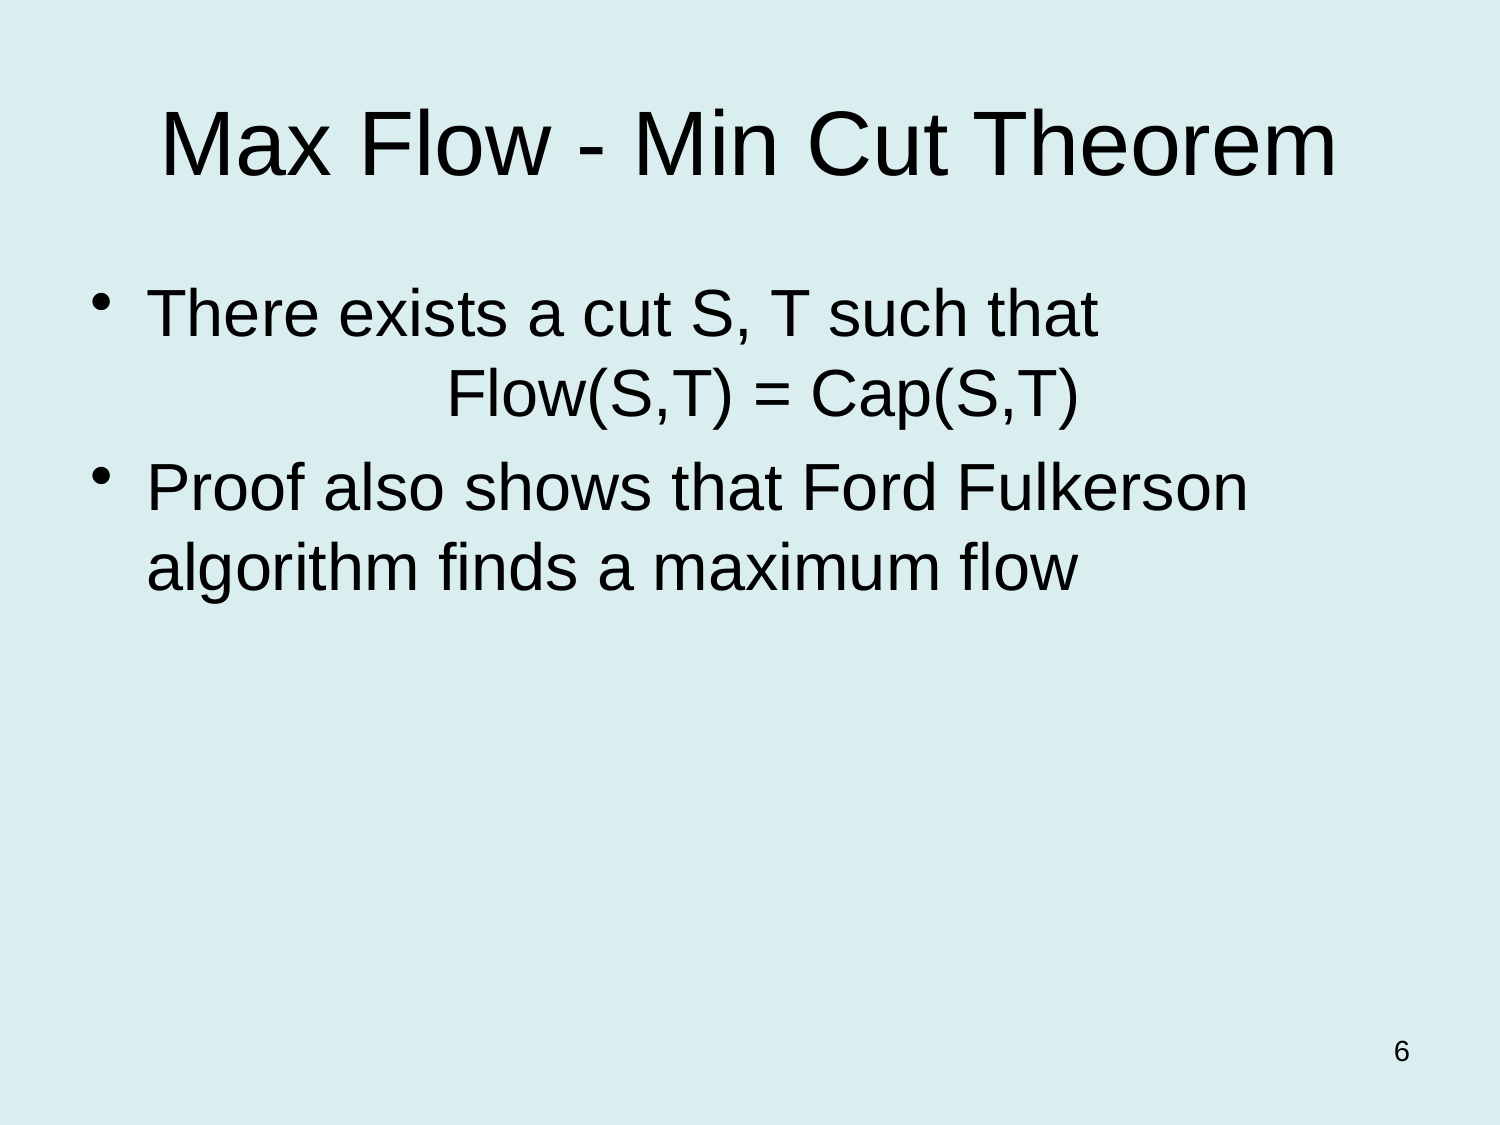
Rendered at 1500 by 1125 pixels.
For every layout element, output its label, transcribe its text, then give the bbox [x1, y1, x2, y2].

title Max Flow - Min Cut Theorem [75, 45, 1425, 233]
slide_number 6 [1074, 1024, 1426, 1103]
list There exists a cut S, T such that Flow(S,T) = Cap(S,T) Proof also shows that Ford Fulkerson algorithm finds a maximum flow [75, 262, 1425, 1005]
